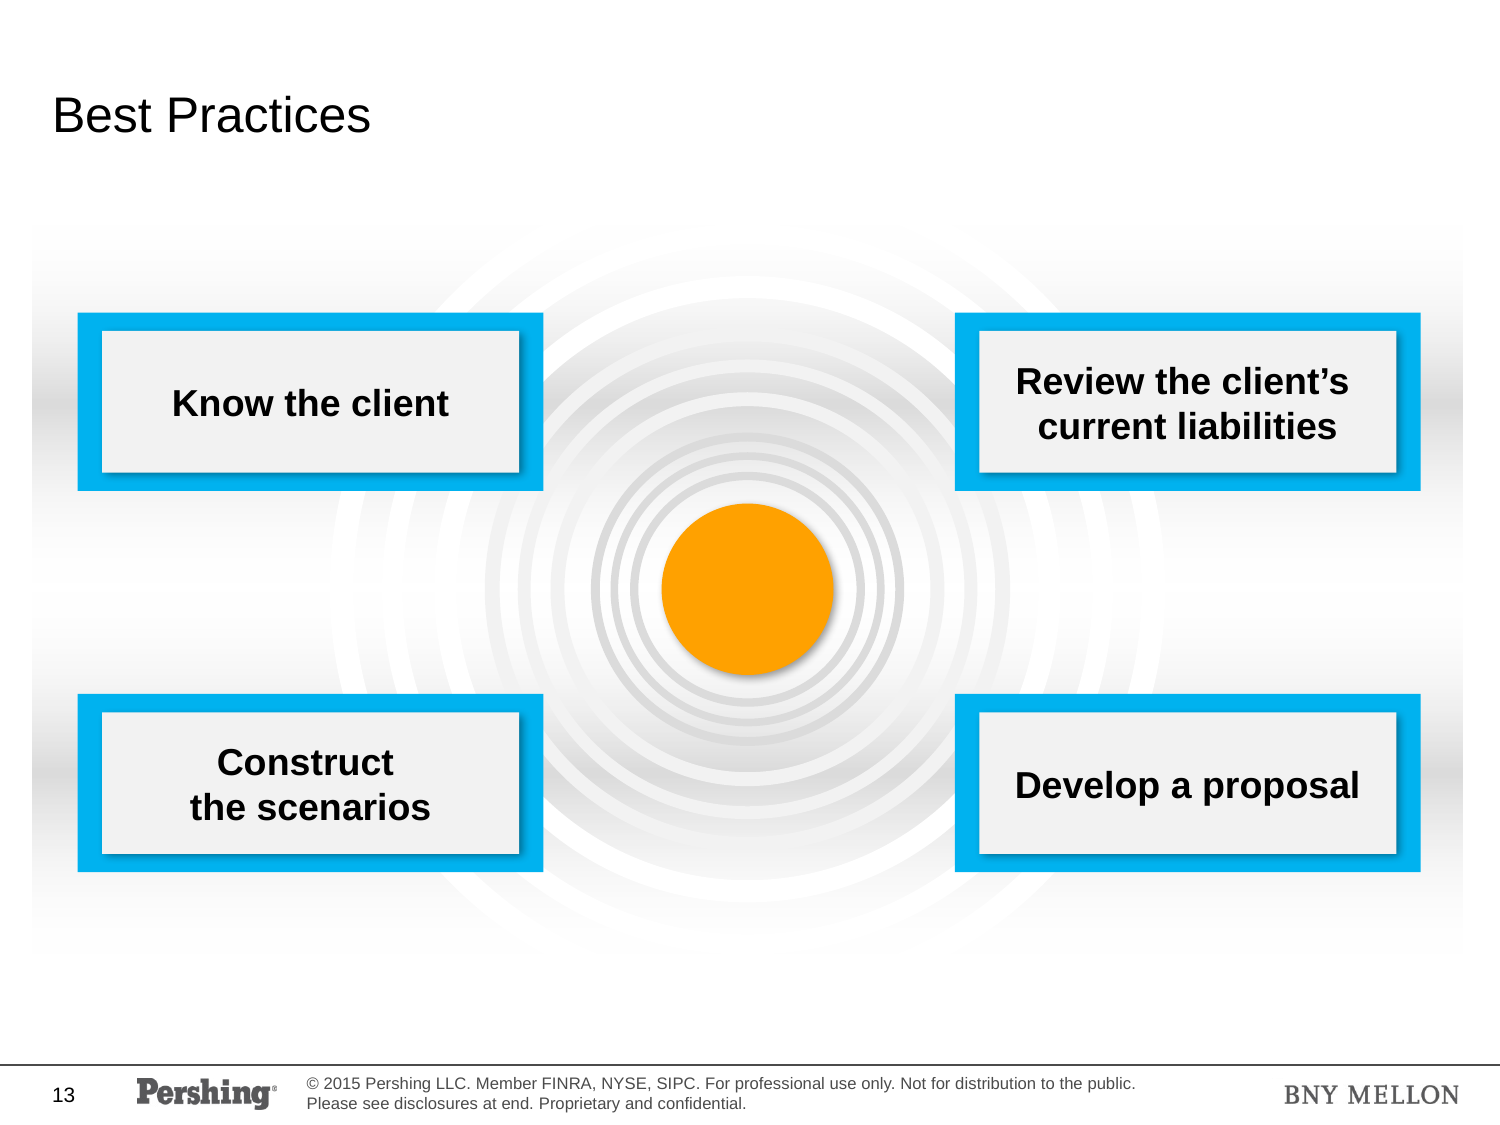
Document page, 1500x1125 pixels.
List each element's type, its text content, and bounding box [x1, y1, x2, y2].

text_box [329, 171, 1166, 1008]
picture [137, 1078, 277, 1110]
title Best Practices [37, 75, 1462, 145]
picture [1272, 1078, 1459, 1104]
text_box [32, 220, 324, 959]
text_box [590, 432, 905, 747]
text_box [484, 326, 1011, 853]
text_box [1170, 220, 1463, 959]
